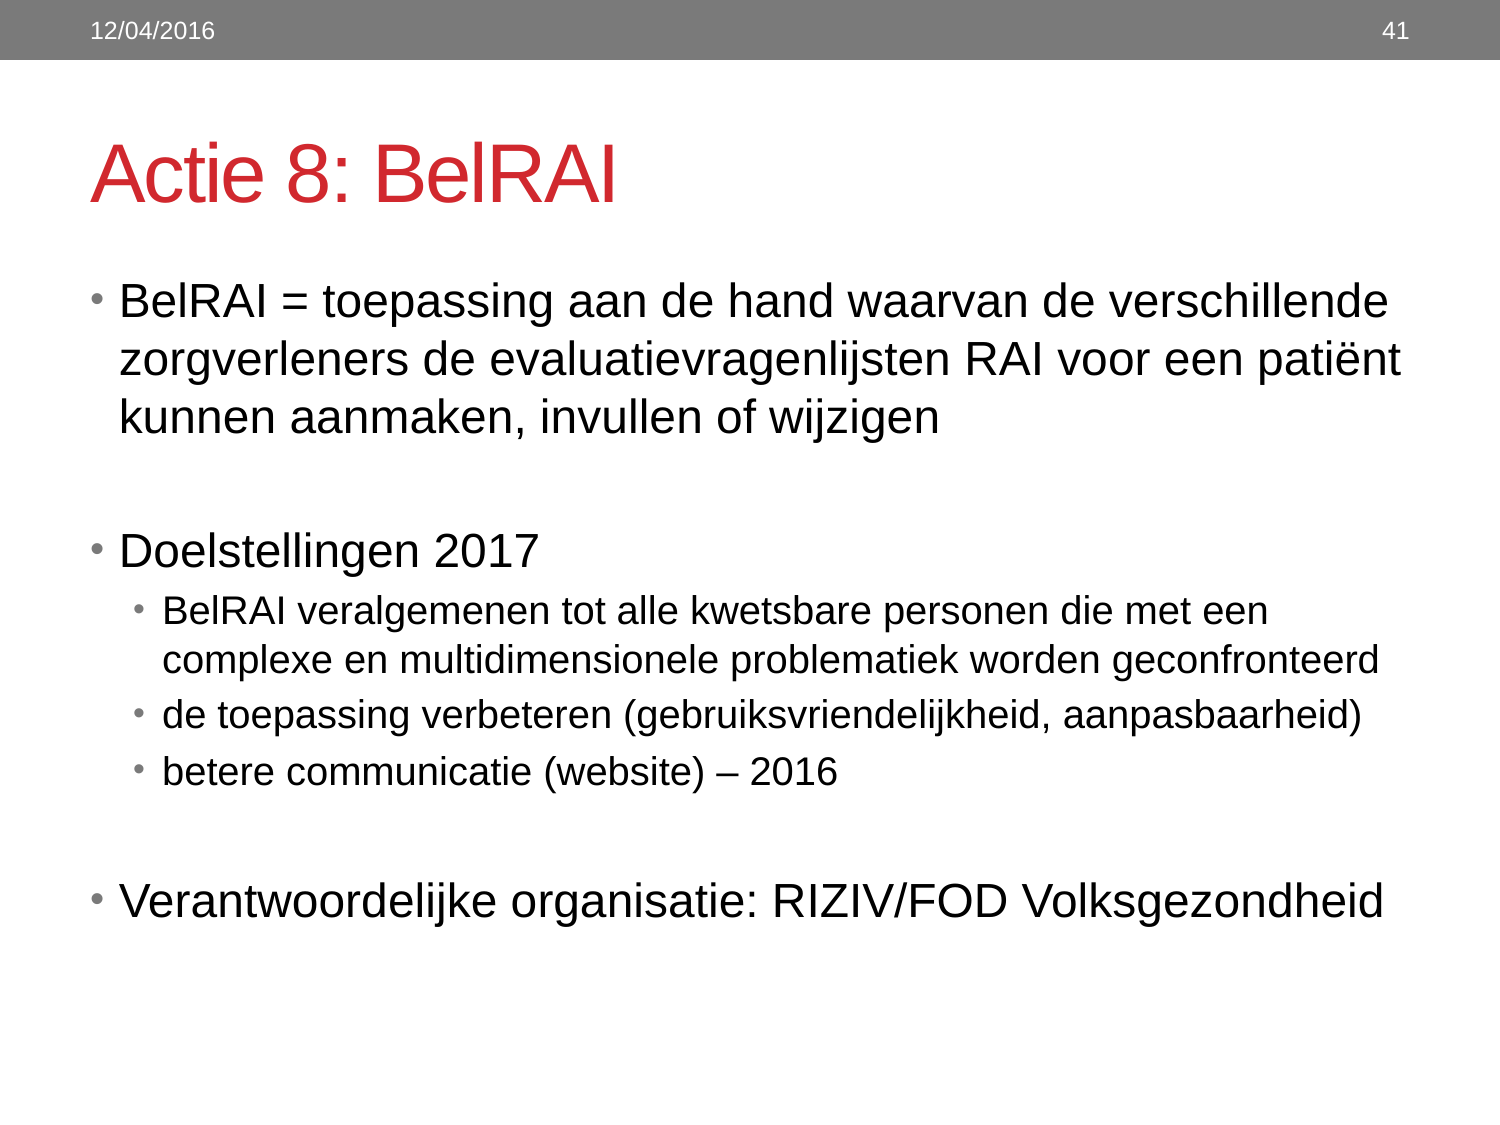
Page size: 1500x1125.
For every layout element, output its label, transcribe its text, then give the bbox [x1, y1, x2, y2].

slide_number 41 [1250, 3, 1425, 57]
list BelRAI = toepassing aan de hand waarvan de verschillende zorgverleners de evaluatievragenlijsten RAI voor een patiënt kunnen aanmaken, invullen of wijzigen Doelstellingen 2017 BelRAI veralgemenen tot alle kwetsbare personen die met een complexe en multidimensionele problematiek worden geconfronteerd de toepassing verbeteren (gebruiksvriendelijkheid, aanpasbaarheid) betere communicatie (website) – 2016 Verantwoordelijke organisatie: RIZIV/FOD Volksgezondheid [75, 262, 1425, 1063]
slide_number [75, 3, 550, 57]
title Actie 8: BelRAI [75, 87, 1425, 250]
